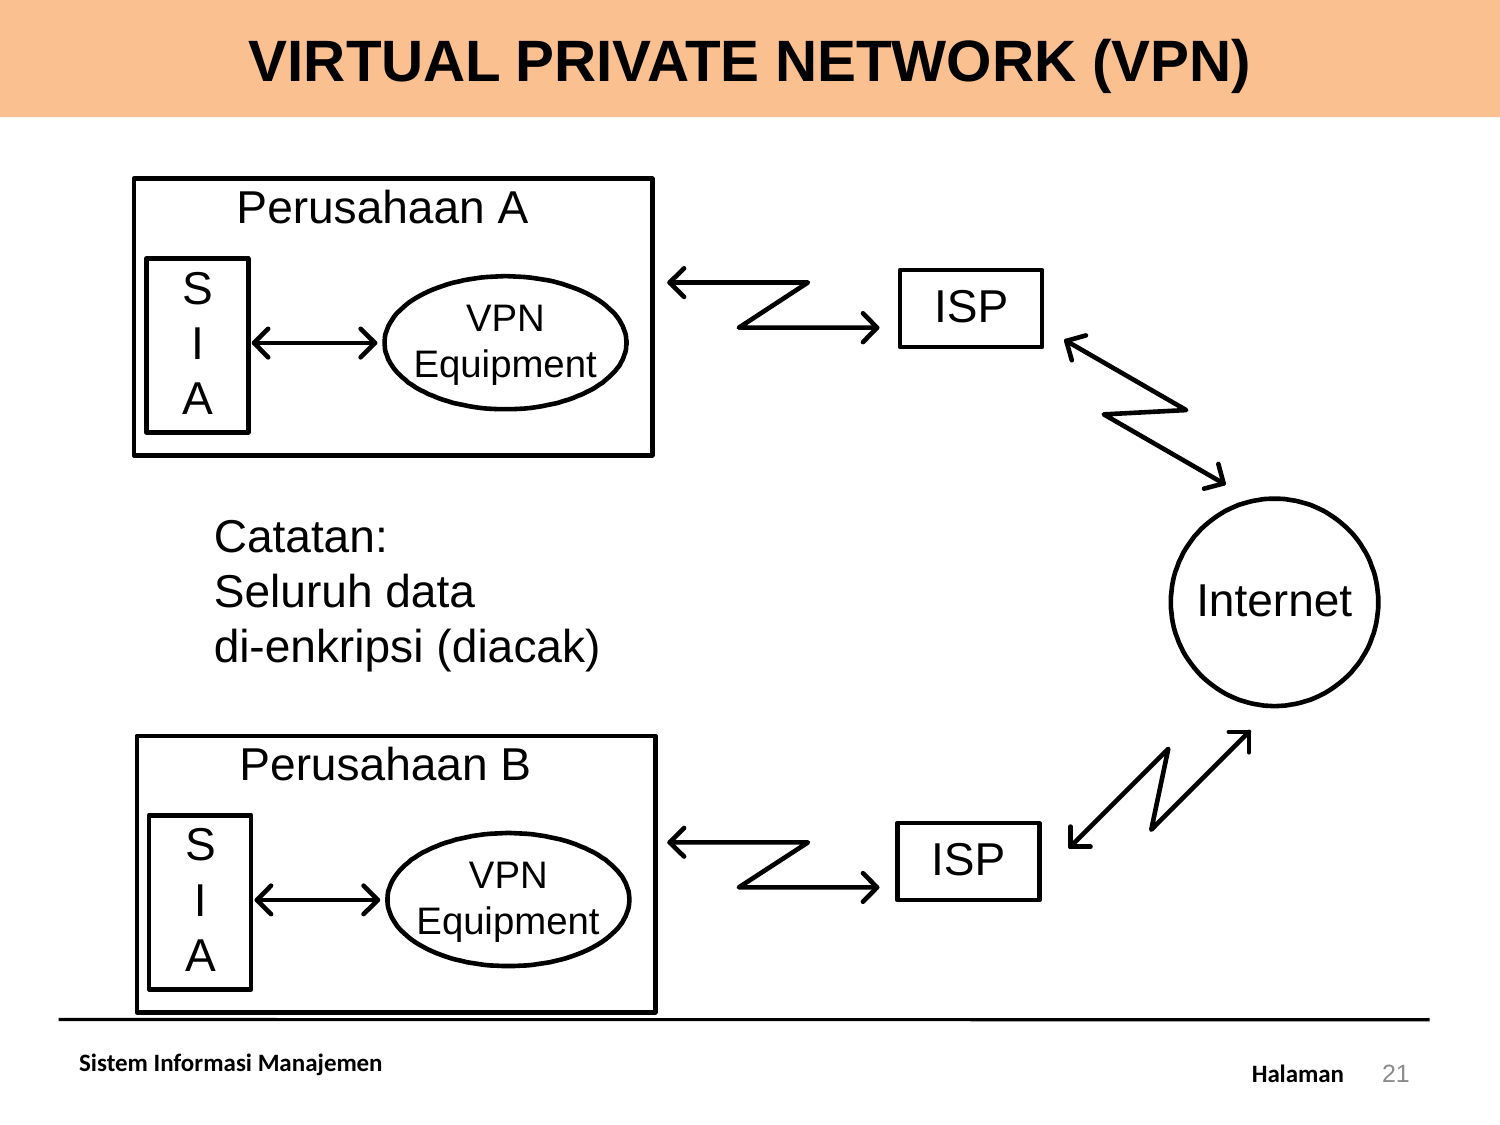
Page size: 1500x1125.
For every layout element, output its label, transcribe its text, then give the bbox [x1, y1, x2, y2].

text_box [124, 163, 1388, 1022]
footer Sistem Informasi Manajemen [64, 1031, 446, 1092]
slide_number 21 [1359, 1042, 1425, 1103]
title VIRTUAL PRIVATE NETWORK (VPN) [0, 0, 1500, 118]
